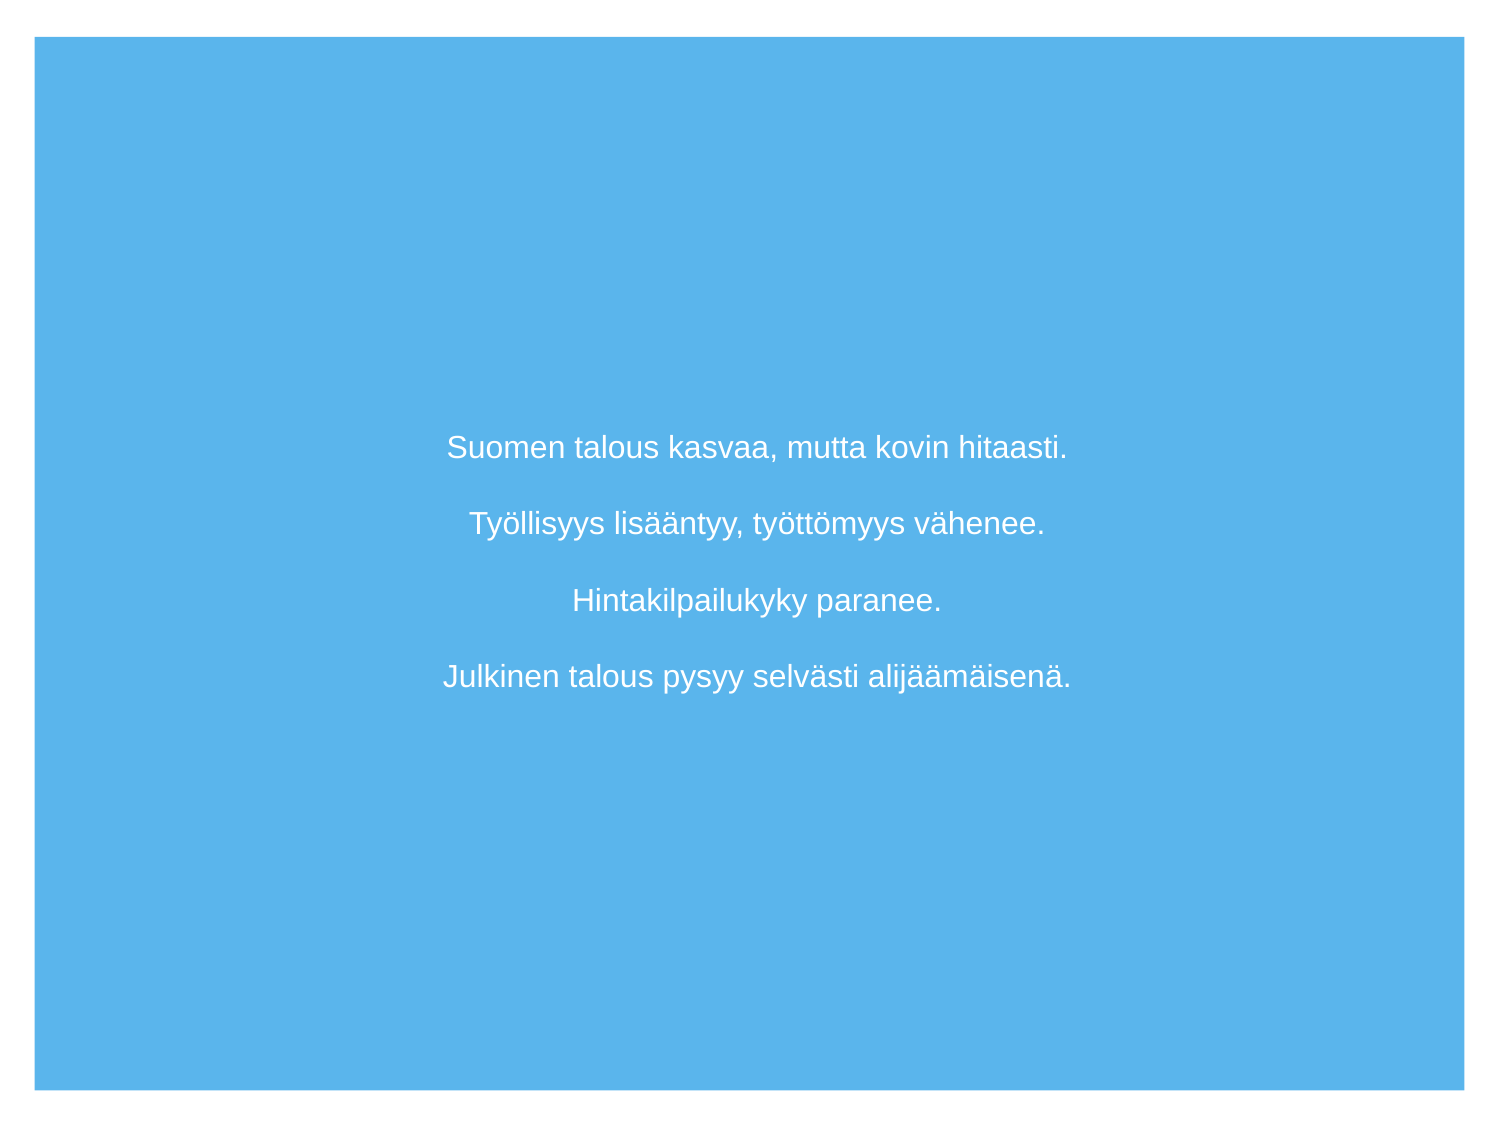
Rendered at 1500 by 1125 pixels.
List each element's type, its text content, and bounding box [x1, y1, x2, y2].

title Suomen talous kasvaa, mutta kovin hitaasti. Työllisyys lisääntyy, työttömyys vähenee. Hintakilpailukyky paranee. Julkinen talous pysyy selvästi alijäämäisenä. [189, 416, 1325, 705]
